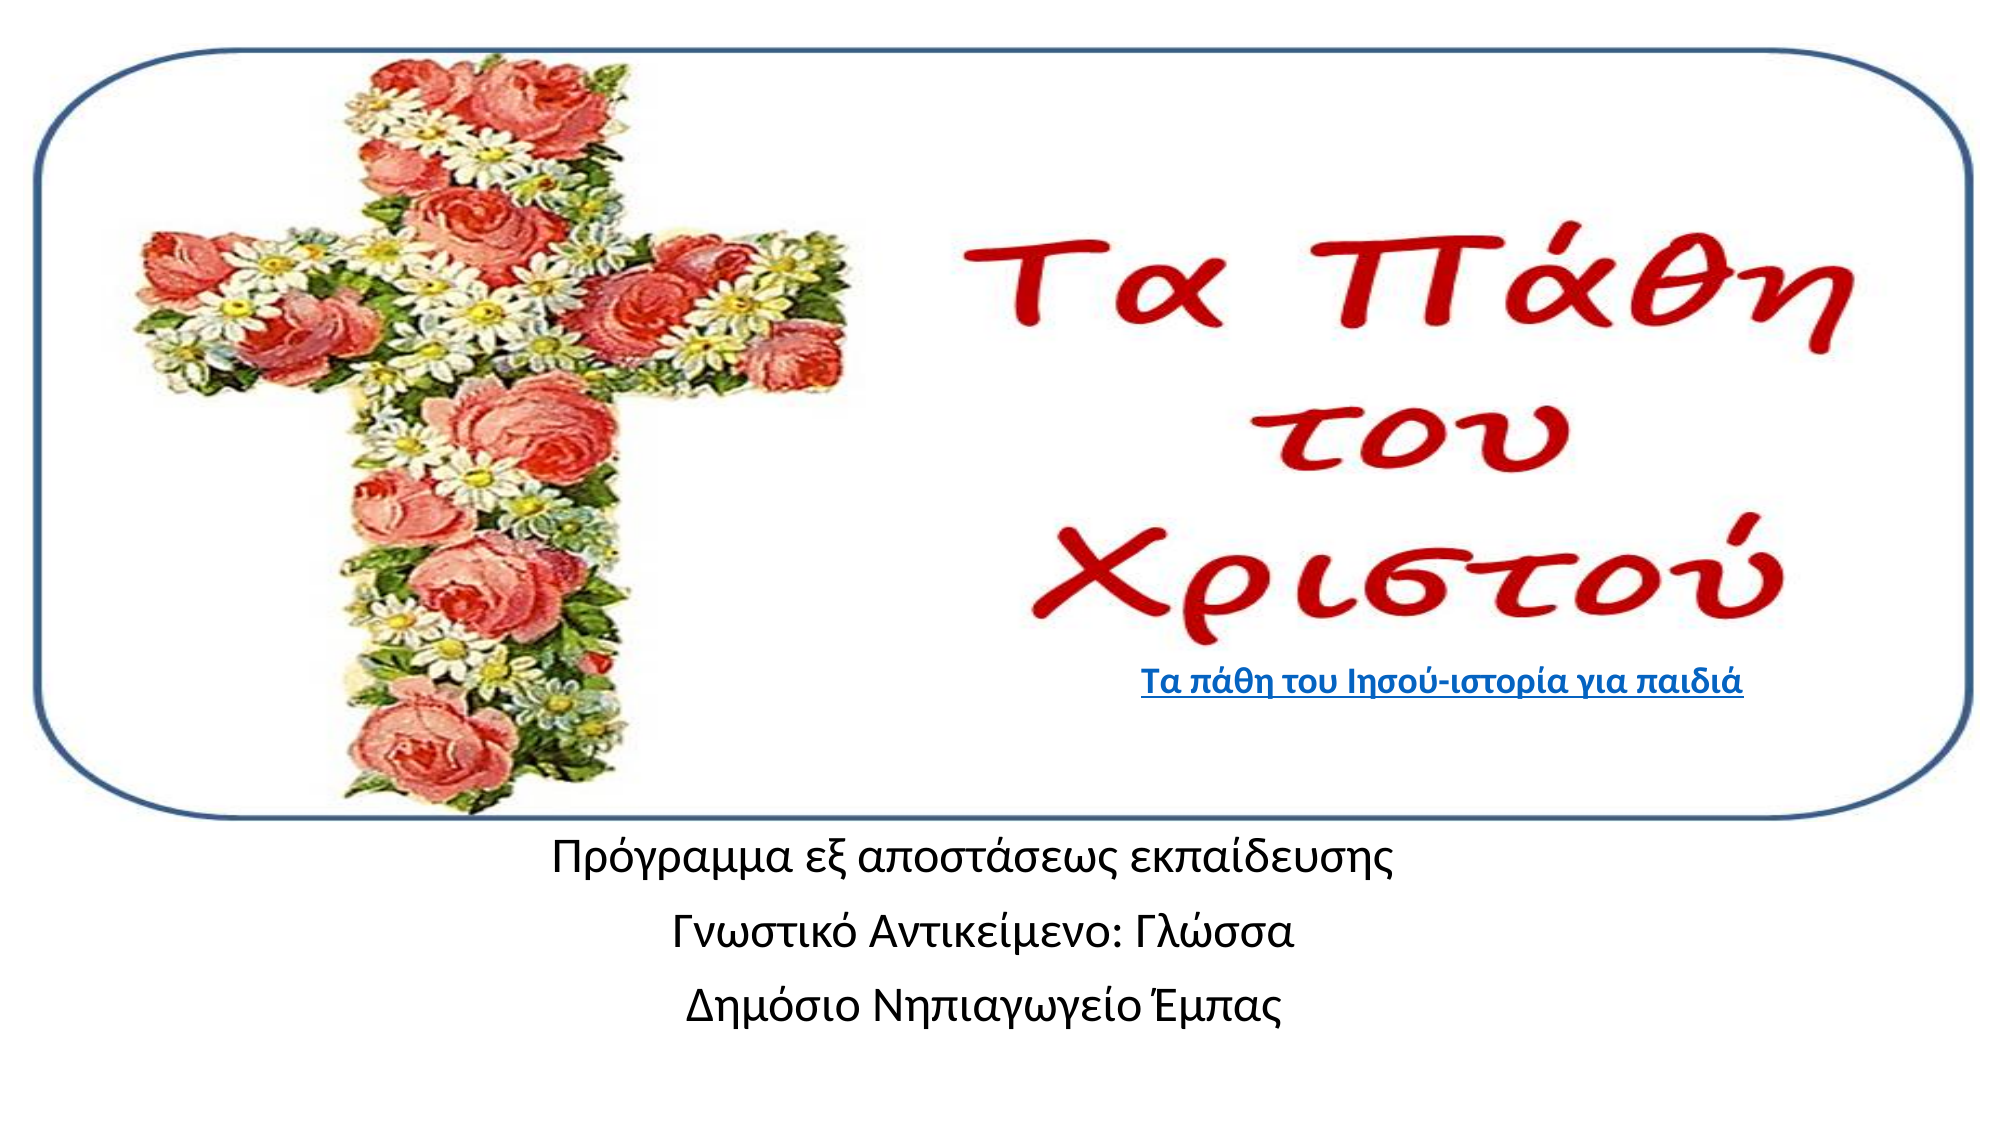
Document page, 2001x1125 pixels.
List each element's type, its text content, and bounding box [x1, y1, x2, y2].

subtitle Πρόγραμμα εξ αποστάσεως εκπαίδευσης Γνωστικό Αντικείμενο: Γλώσσα Δημόσιο Νηπιαγωγείο Έμπας [233, 822, 1734, 1094]
picture [23, 43, 1980, 822]
